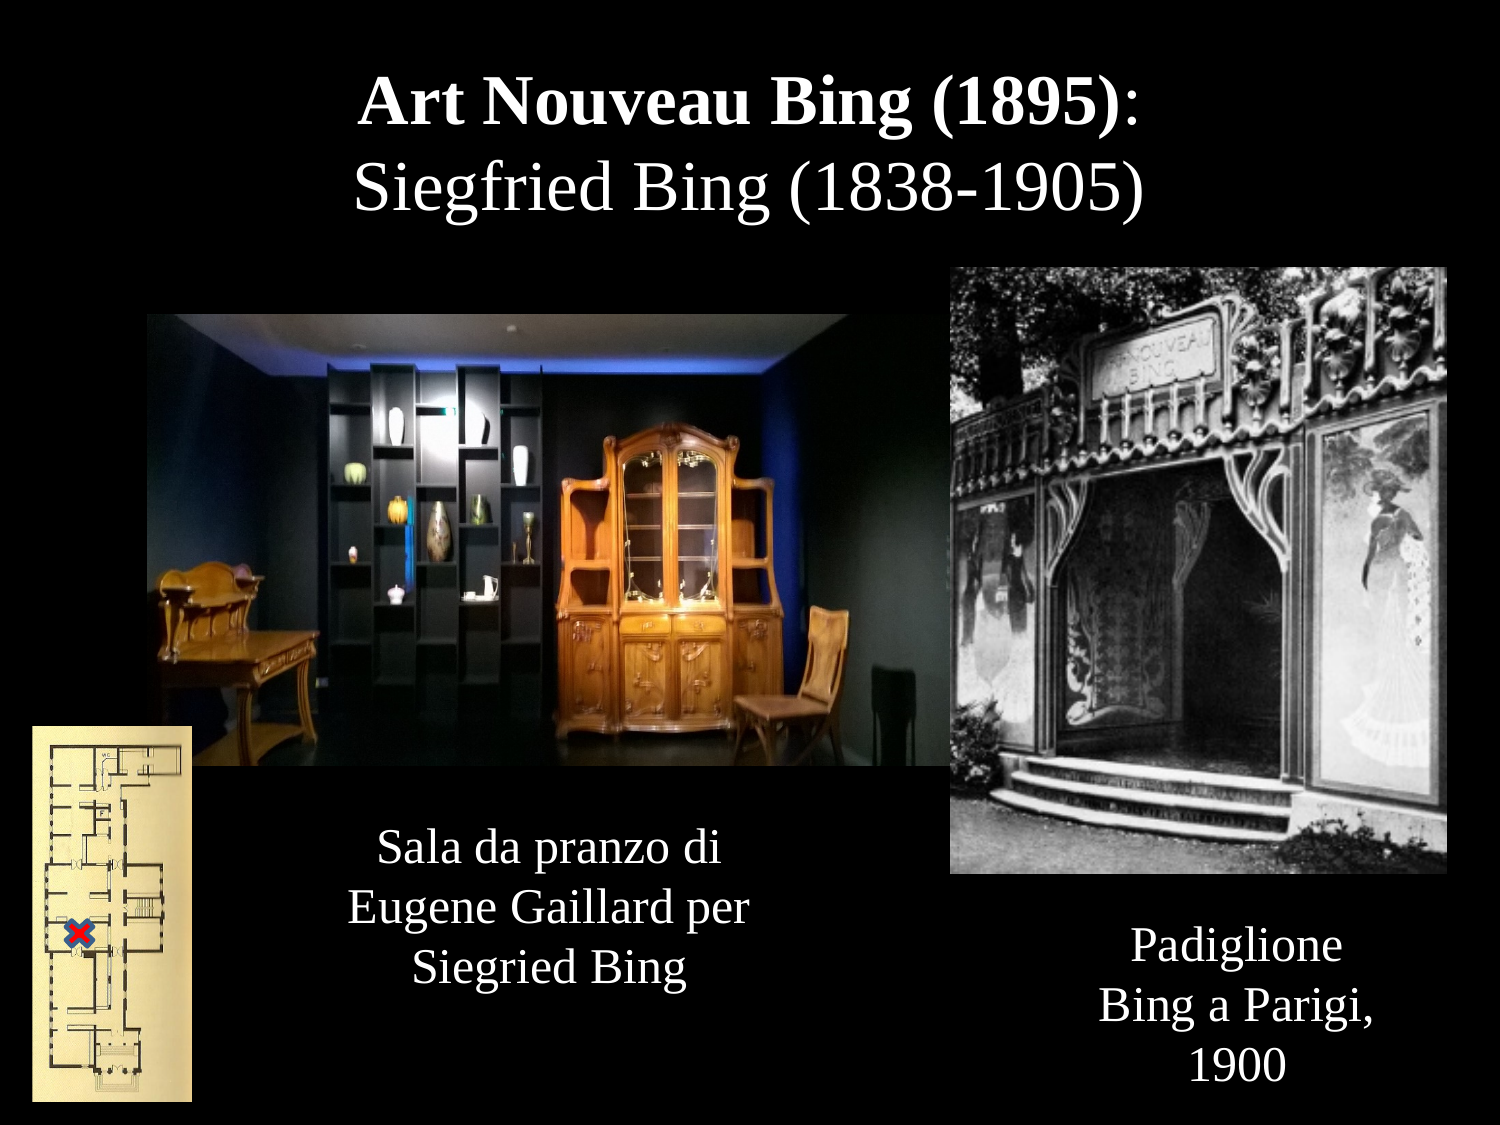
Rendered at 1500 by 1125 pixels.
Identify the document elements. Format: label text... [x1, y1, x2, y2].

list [147, 314, 945, 766]
picture [950, 266, 1448, 875]
picture [0, 726, 300, 1102]
text_box Sala da pranzo di Eugene Gaillard per Siegried Bing [313, 805, 786, 1001]
text_box Padiglione Bing a Parigi, 1900 [1074, 904, 1400, 1099]
title Art Nouveau Bing (1895): Siegfried Bing (1838-1905) [75, 45, 1425, 233]
